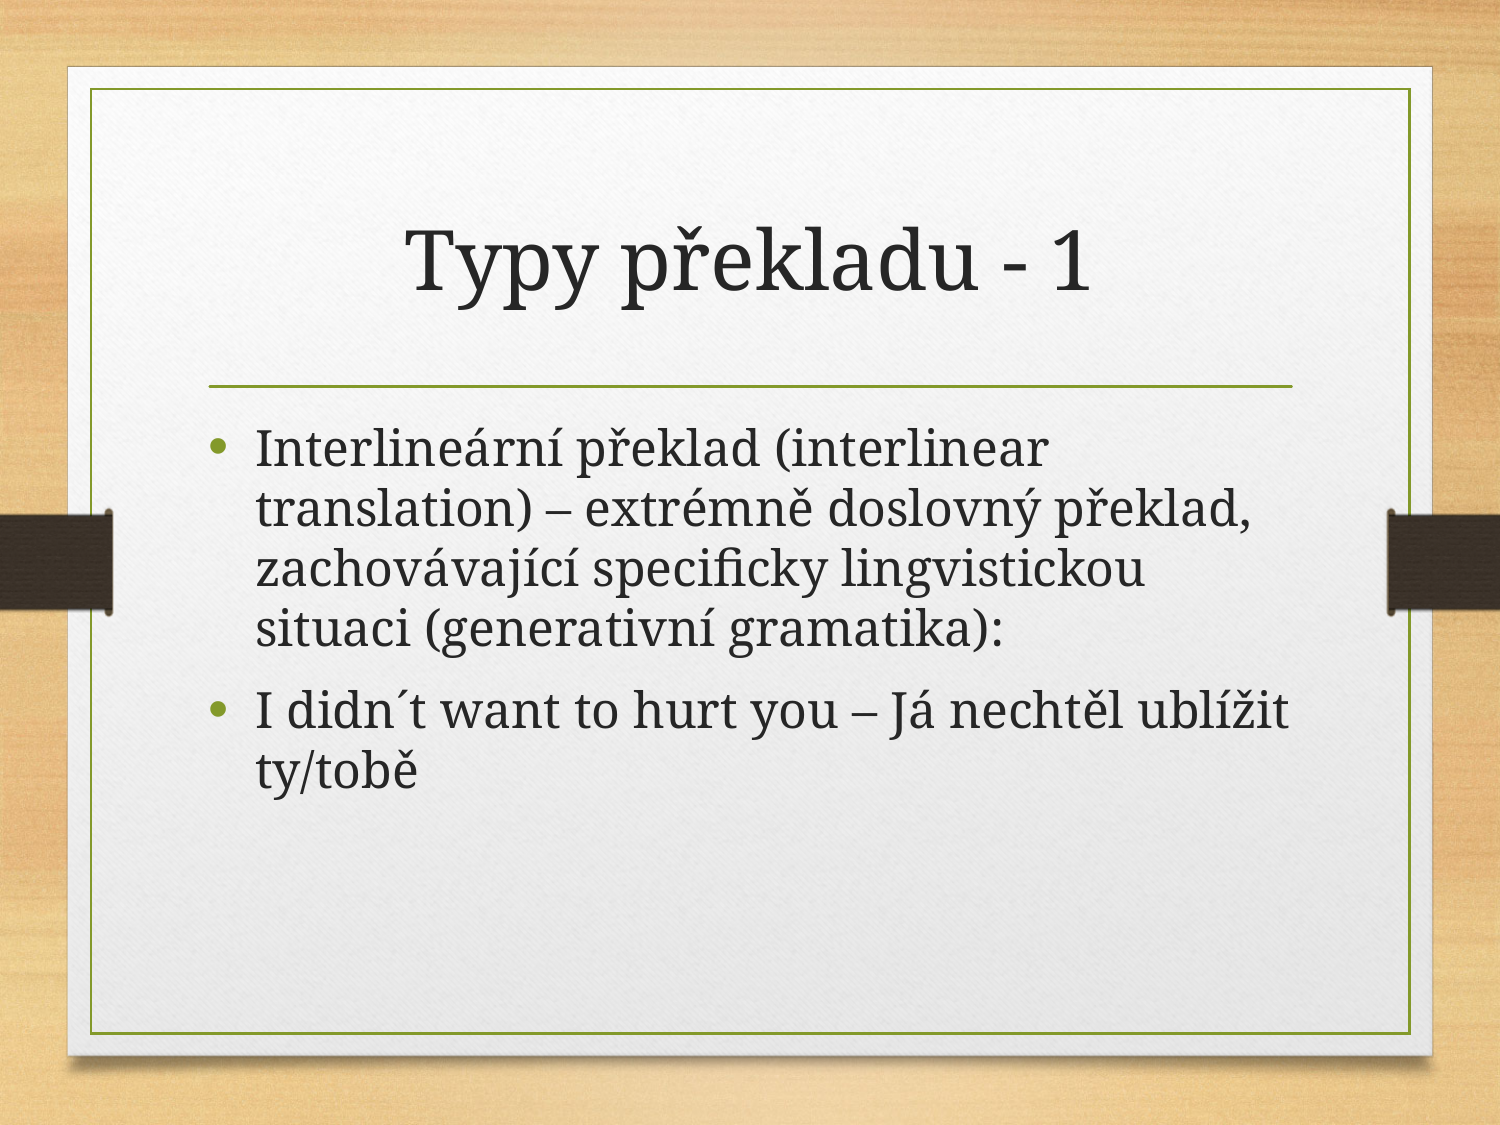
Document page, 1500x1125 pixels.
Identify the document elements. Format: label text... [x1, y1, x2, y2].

title Typy překladu - 1 [193, 150, 1309, 365]
picture [0, 0, 1500, 1125]
list Interlineární překlad (interlinear translation) – extrémně doslovný překlad, zachovávající specificky lingvistickou situaci (generativní gramatika): I didn´t want to hurt you – Já nechtěl ublížit ty/tobě [193, 408, 1309, 974]
